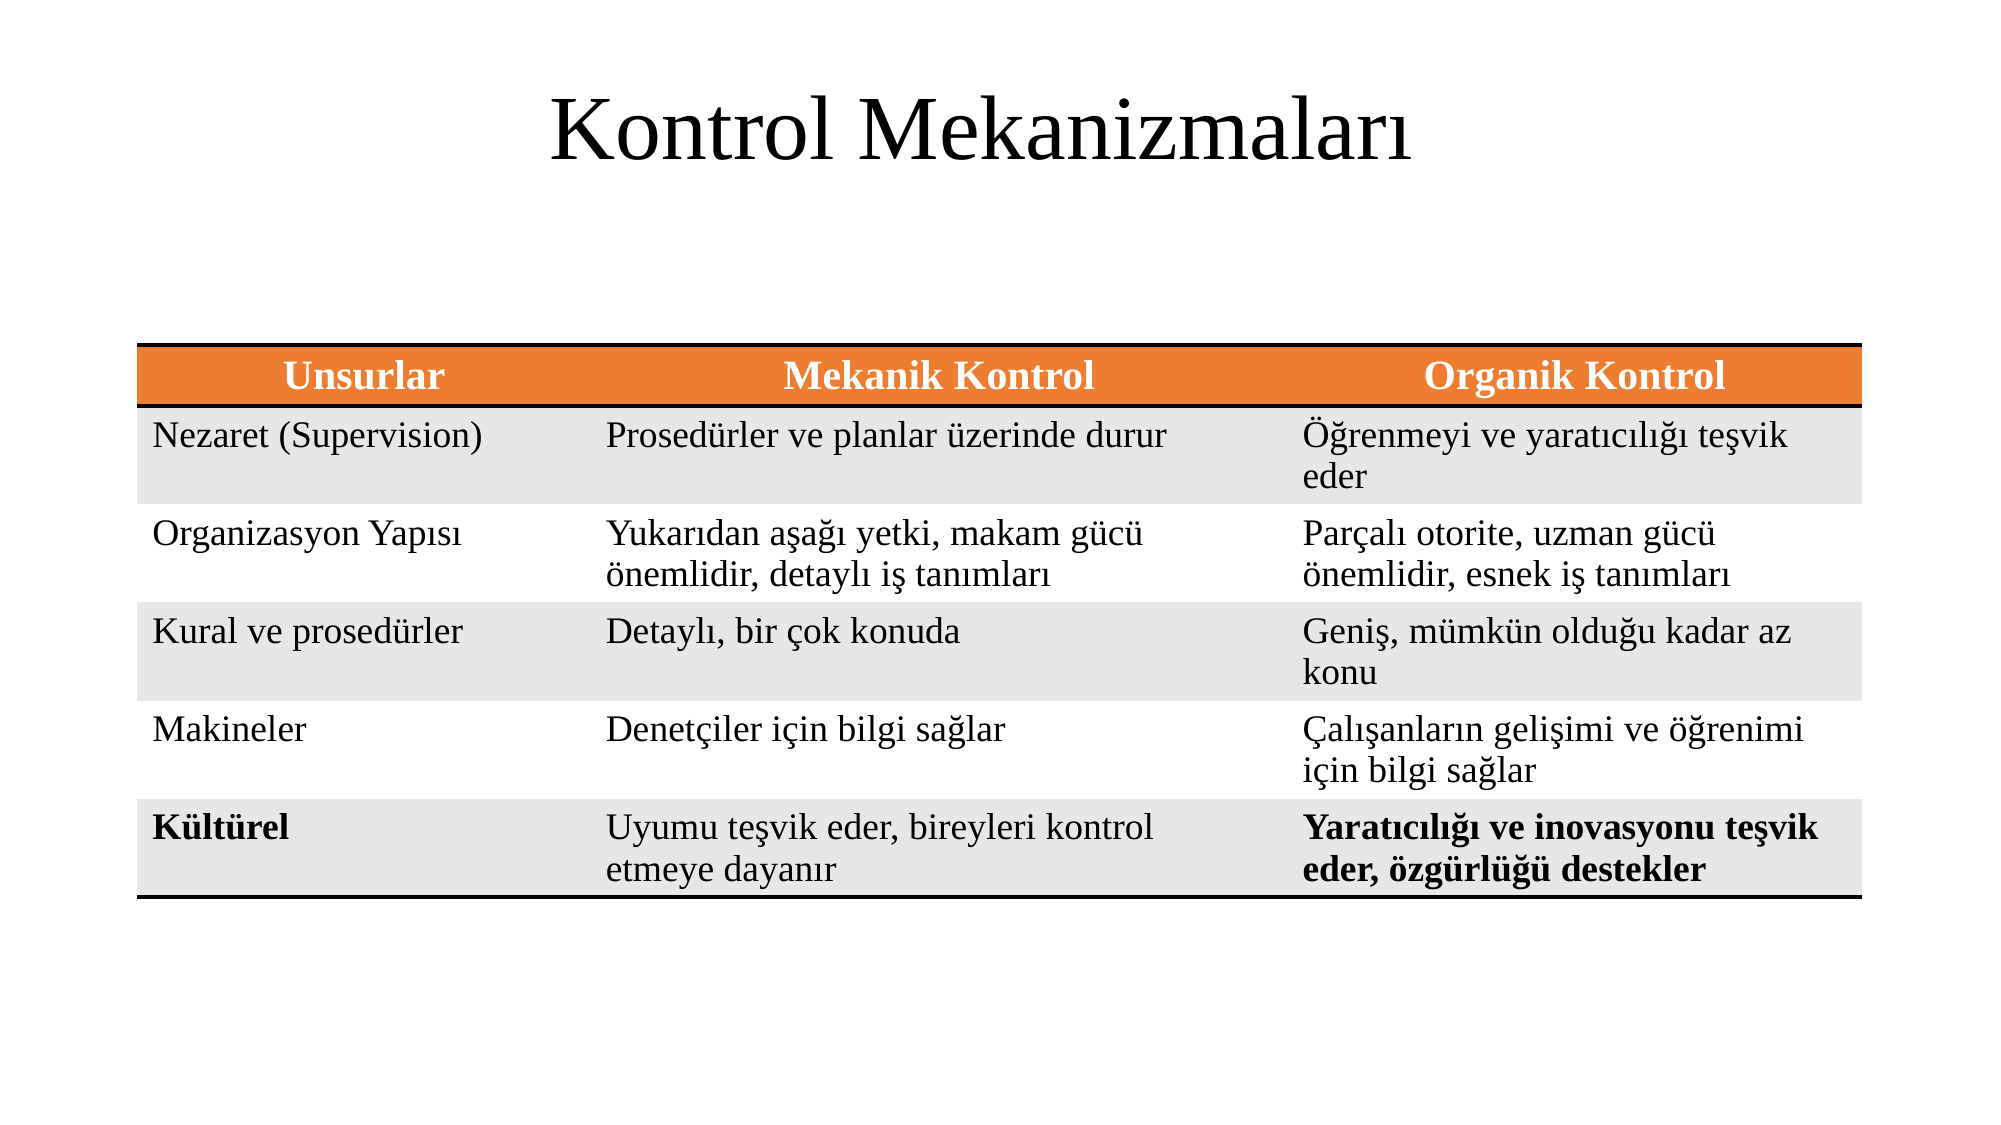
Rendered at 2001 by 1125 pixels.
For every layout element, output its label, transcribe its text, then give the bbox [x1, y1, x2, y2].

table_cell Makineler [137, 701, 591, 799]
table_cell Prosedürler ve planlar üzerinde durur [591, 408, 1287, 504]
table_cell Çalışanların gelişimi ve öğrenimi için bilgi sağlar [1287, 701, 1862, 799]
table_cell Nezaret (Supervision) [137, 408, 591, 504]
table_cell Uyumu teşvik eder, bireyleri kontrol etmeye dayanır [591, 799, 1287, 895]
table_cell Öğrenmeyi ve yaratıcılığı teşvik eder [1287, 408, 1862, 504]
table_cell Denetçiler için bilgi sağlar [591, 701, 1287, 799]
table_header Mekanik Kontrol [591, 347, 1287, 404]
table_cell Kural ve prosedürler [137, 602, 591, 701]
table_cell Parçalı otorite, uzman gücü önemlidir, esnek iş tanımları [1287, 504, 1862, 602]
table_cell Organizasyon Yapısı [137, 504, 591, 602]
table_cell Geniş, mümkün olduğu kadar az konu [1287, 602, 1862, 701]
title Kontrol Mekanizmaları [534, 48, 1466, 212]
table_header Unsurlar [137, 347, 591, 404]
table_cell Yukarıdan aşağı yetki, makam gücü önemlidir, detaylı iş tanımları [591, 504, 1287, 602]
table_cell Kültürel [137, 799, 591, 895]
table_header Organik Kontrol [1287, 347, 1862, 404]
table_cell Detaylı, bir çok konuda [591, 602, 1287, 701]
table_cell Yaratıcılığı ve inovasyonu teşvik eder, özgürlüğü destekler [1287, 799, 1862, 895]
